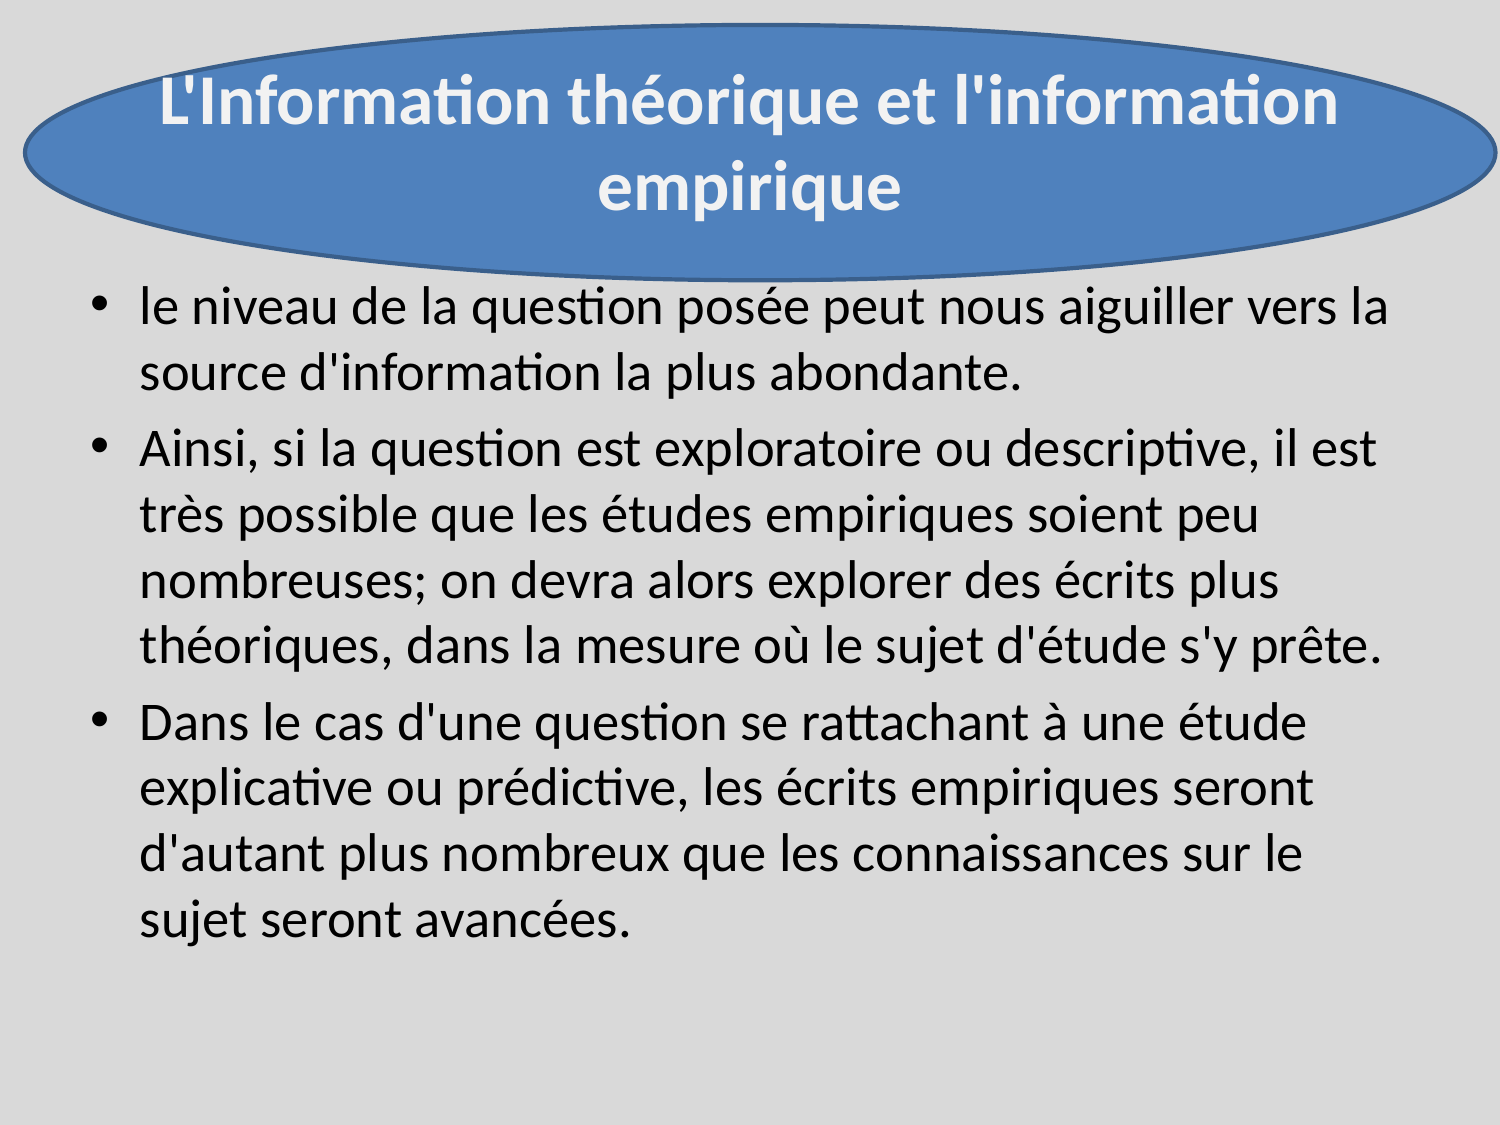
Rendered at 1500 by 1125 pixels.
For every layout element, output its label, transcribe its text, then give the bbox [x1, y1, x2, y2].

text_box [1425, 95, 1498, 210]
title L'Information théorique et l'information empirique [75, 45, 1425, 233]
list le niveau de la question posée peut nous aiguiller vers la source d'information la plus abondante. Ainsi, si la question est exploratoire ou descriptive, il est très possible que les études empiriques soient peu nombreuses; on devra alors explorer des écrits plus théoriques, dans la mesure où le sujet d'étude s'y prête. Dans le cas d'une question se rattachant à une étude explicative ou prédictive, les écrits empiriques seront d'autant plus nombreux que les connaissances sur le sujet seront avancées. [75, 262, 1425, 1005]
text_box [346, 22, 1175, 45]
text_box [179, 233, 1342, 262]
text_box [22, 104, 75, 202]
